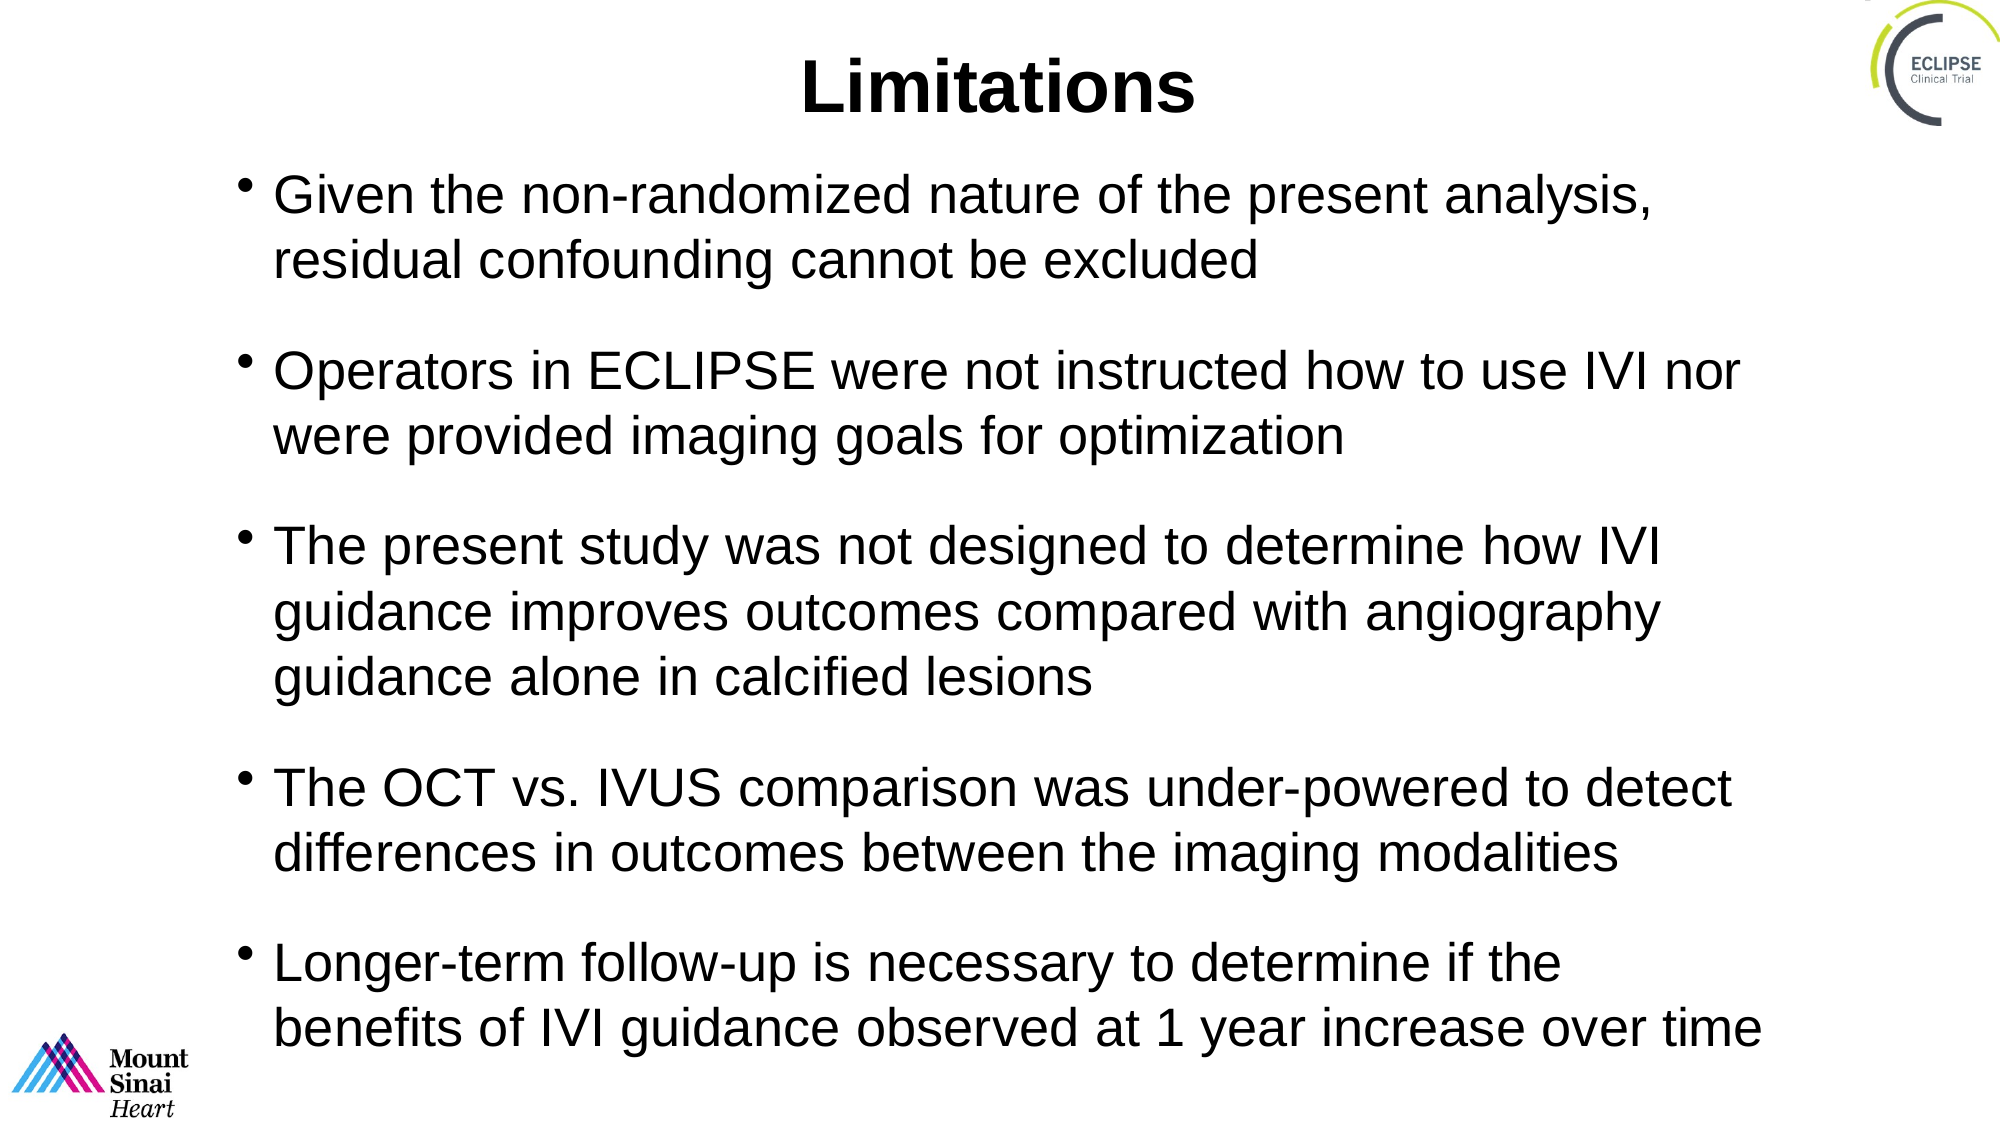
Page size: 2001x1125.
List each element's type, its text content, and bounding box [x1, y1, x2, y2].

title Limitations [798, 35, 1203, 226]
text_box Given the non-randomized nature of the present analysis, residual confounding cannot be excluded Operators in ECLIPSE were not instructed how to use IVI nor were provided imaging goals for optimization The present study was not designed to determine how IVI guidance improves outcomes compared with angiography guidance alone in calcified lesions The OCT vs. IVUS comparison was under-powered to detect differences in outcomes between the imaging modalities Longer-term follow-up is necessary to determine if the benefits of IVI guidance observed at 1 year increase over time [234, 157, 1766, 964]
picture [1864, 0, 2000, 127]
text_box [0, 966, 2000, 1125]
